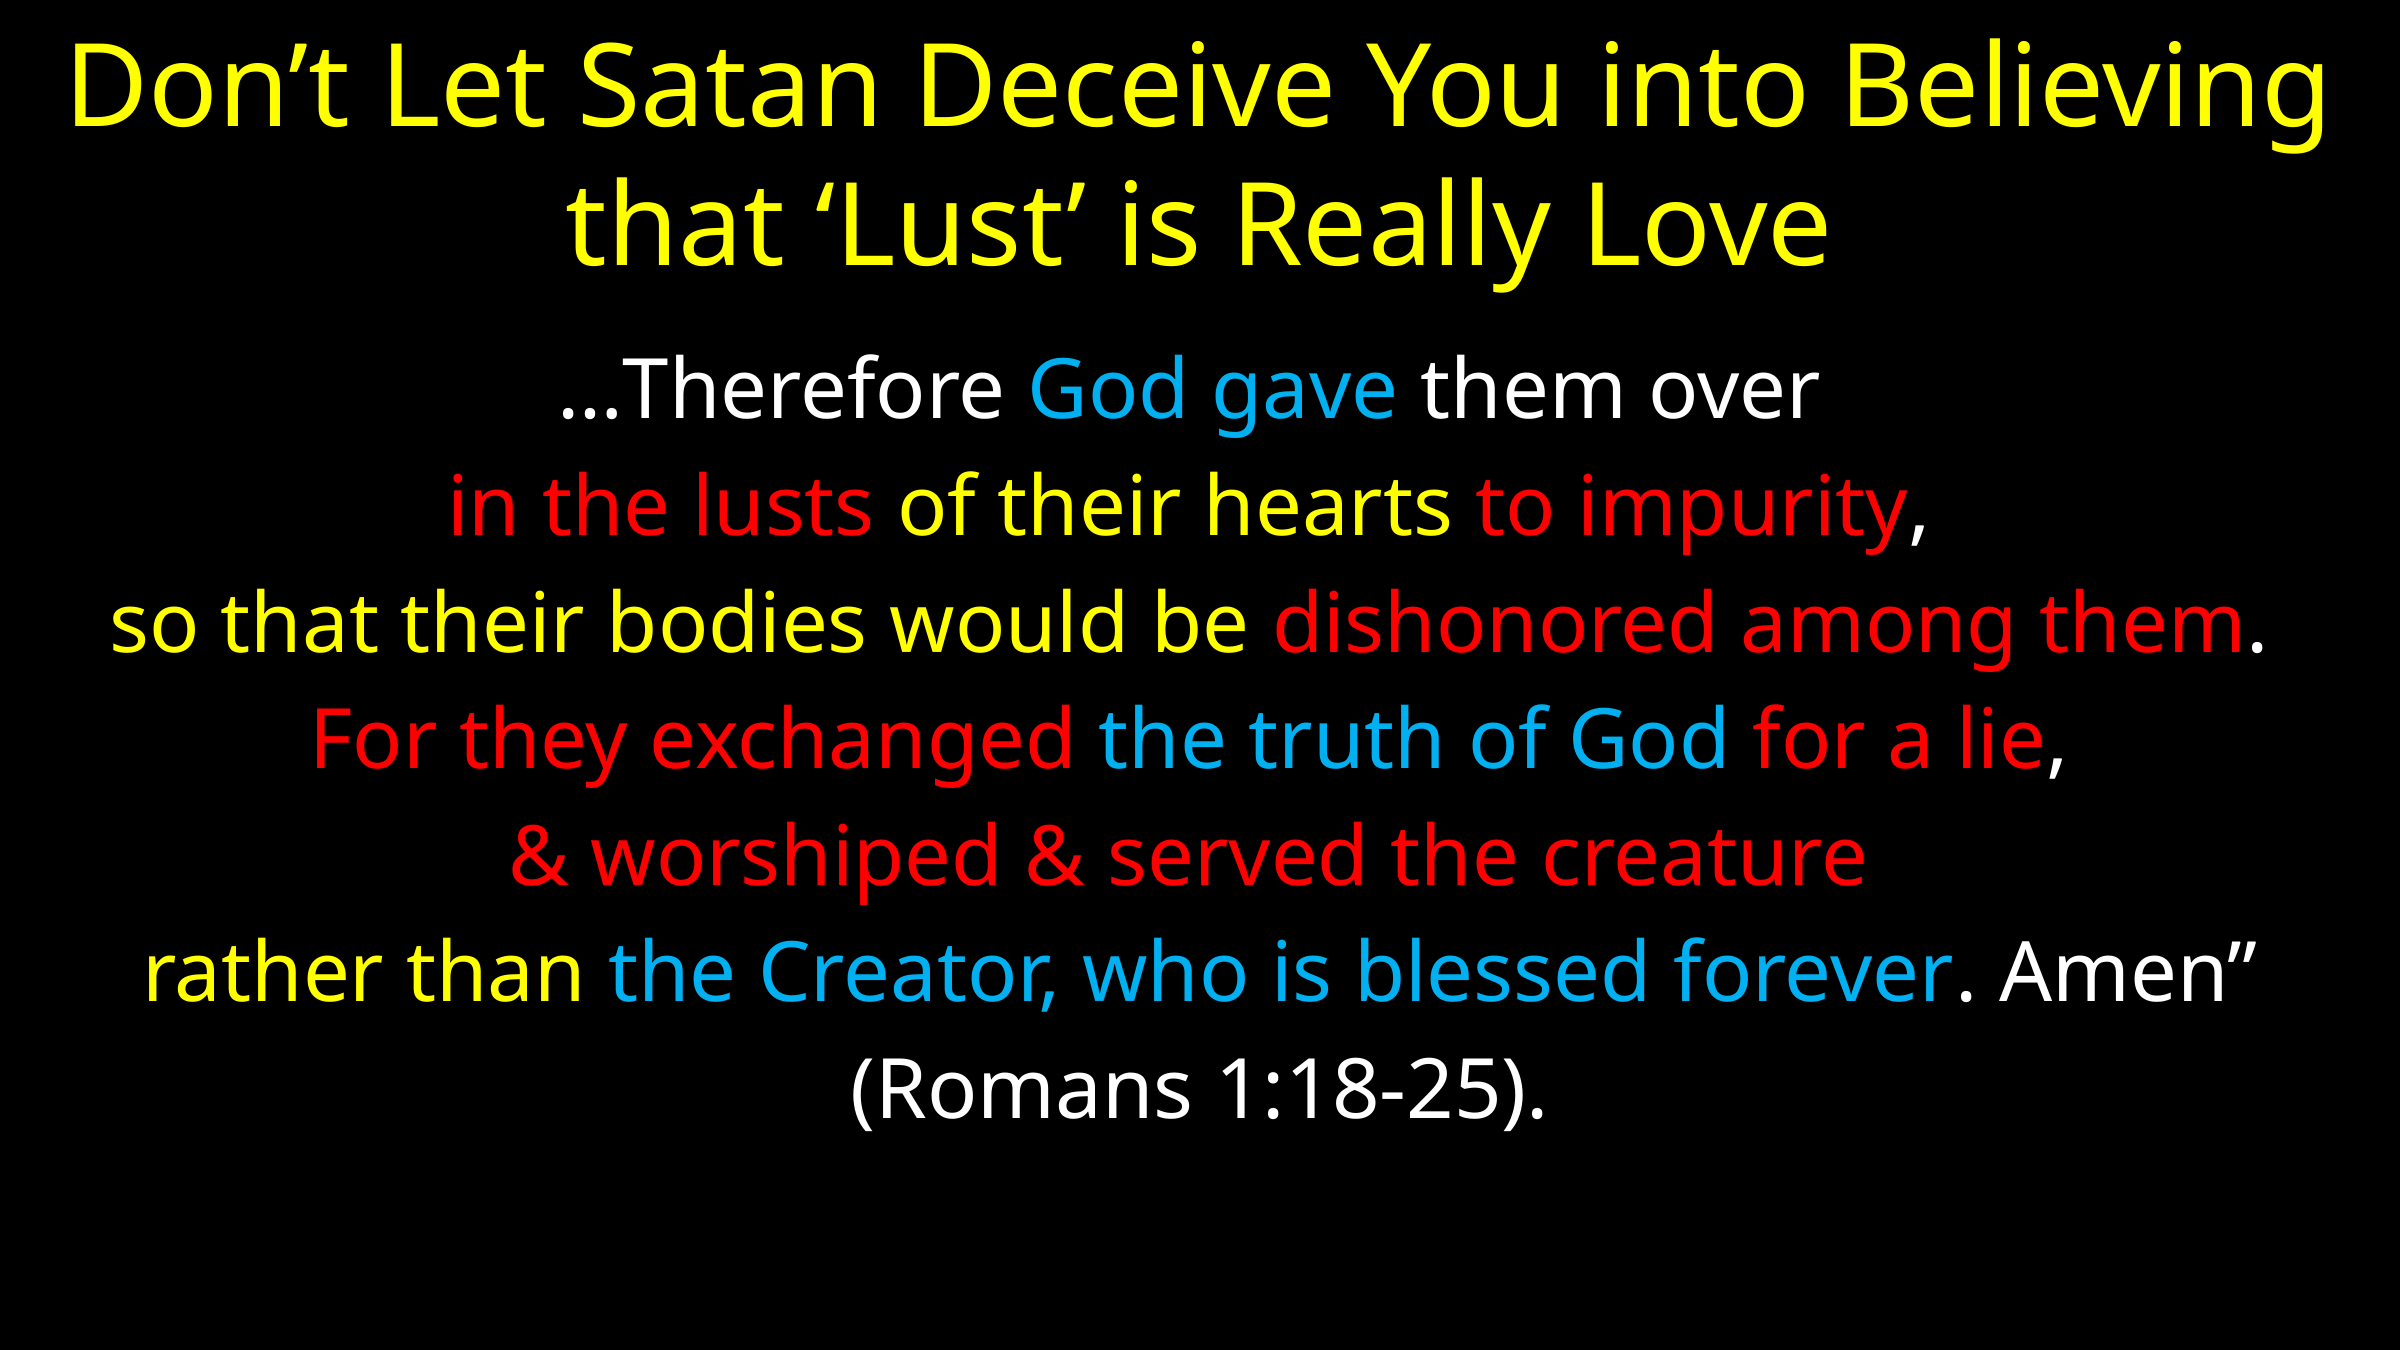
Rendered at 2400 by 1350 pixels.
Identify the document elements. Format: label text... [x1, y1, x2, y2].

list …Therefore God gave them over in the lusts of their hearts to impurity, so that their bodies would be dishonored among them. For they exchanged the truth of God for a lie, & worshiped & served the creature rather than the Creator, who is blessed forever. Amen” (Romans 1:18-25). [0, 324, 2400, 1350]
title Don’t Let Satan Deceive You into Believing that ‘Lust’ is Really Love [0, 0, 2400, 300]
